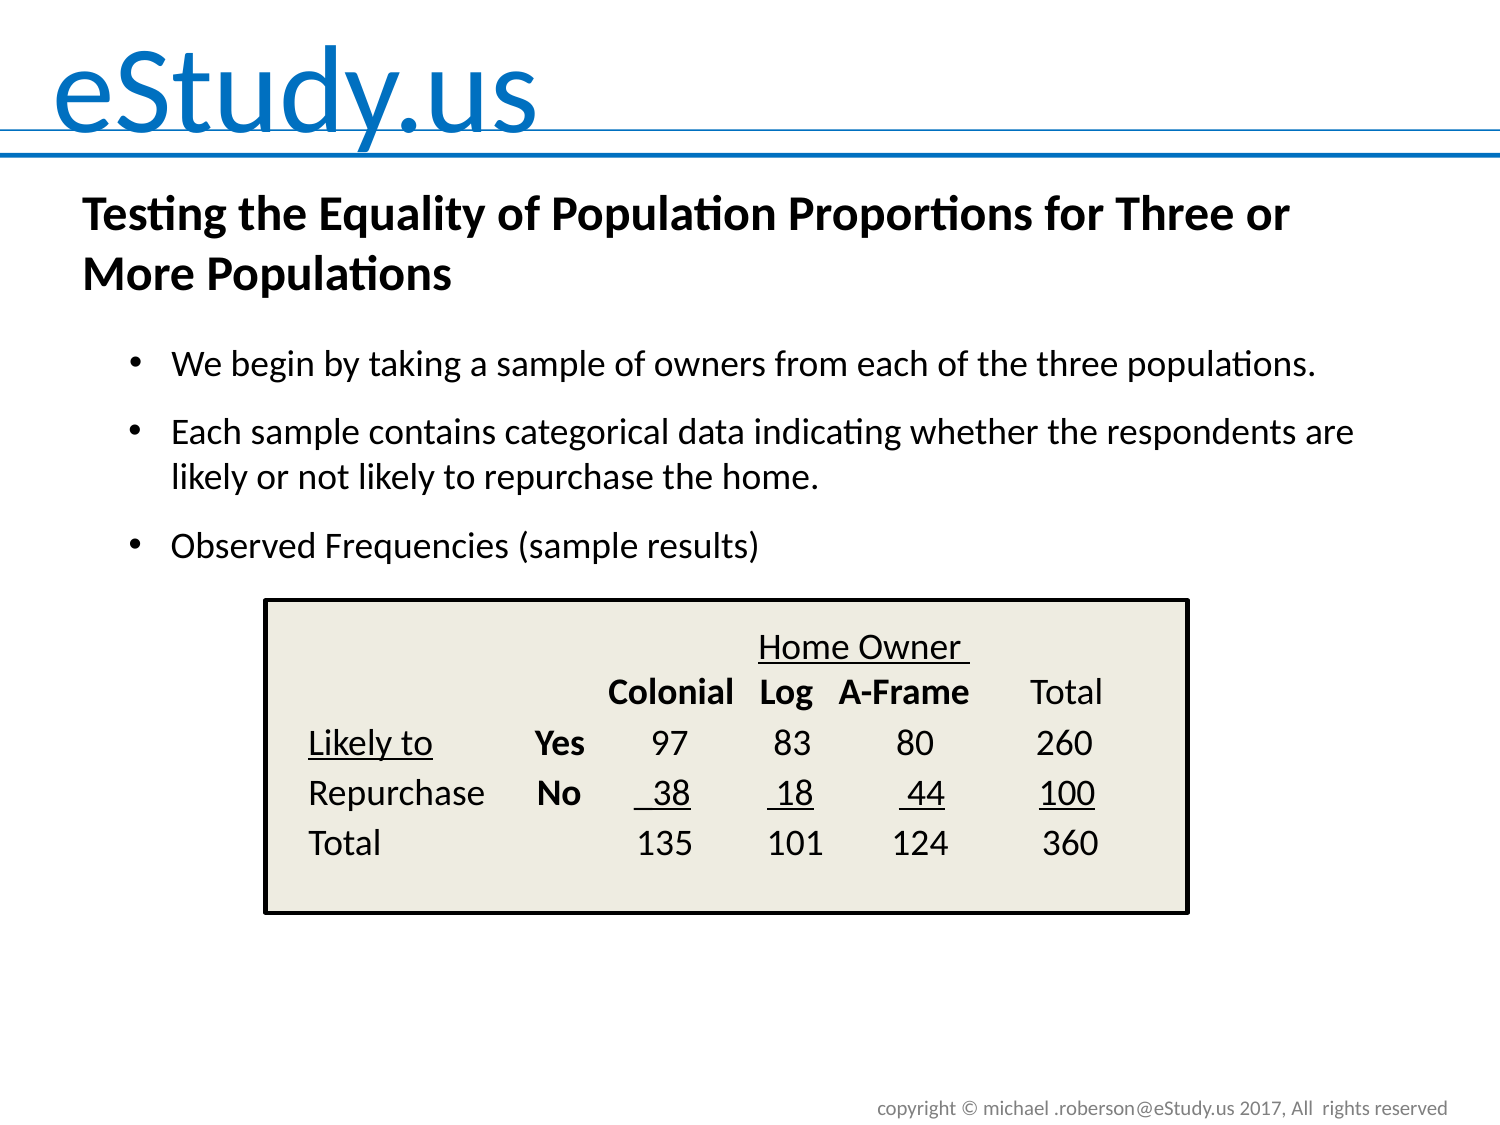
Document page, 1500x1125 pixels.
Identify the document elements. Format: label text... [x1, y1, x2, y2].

text_box We begin by taking a sample of owners from each of the three populations. [114, 336, 1346, 392]
text_box Testing the Equality of Population Proportions for Three or More Populations [70, 161, 1346, 319]
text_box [265, 600, 1228, 913]
text_box Each sample contains categorical data indicating whether the respondents are likely or not likely to repurchase the home. [113, 399, 1383, 505]
text_box Observed Frequencies (sample results) [113, 513, 1300, 574]
